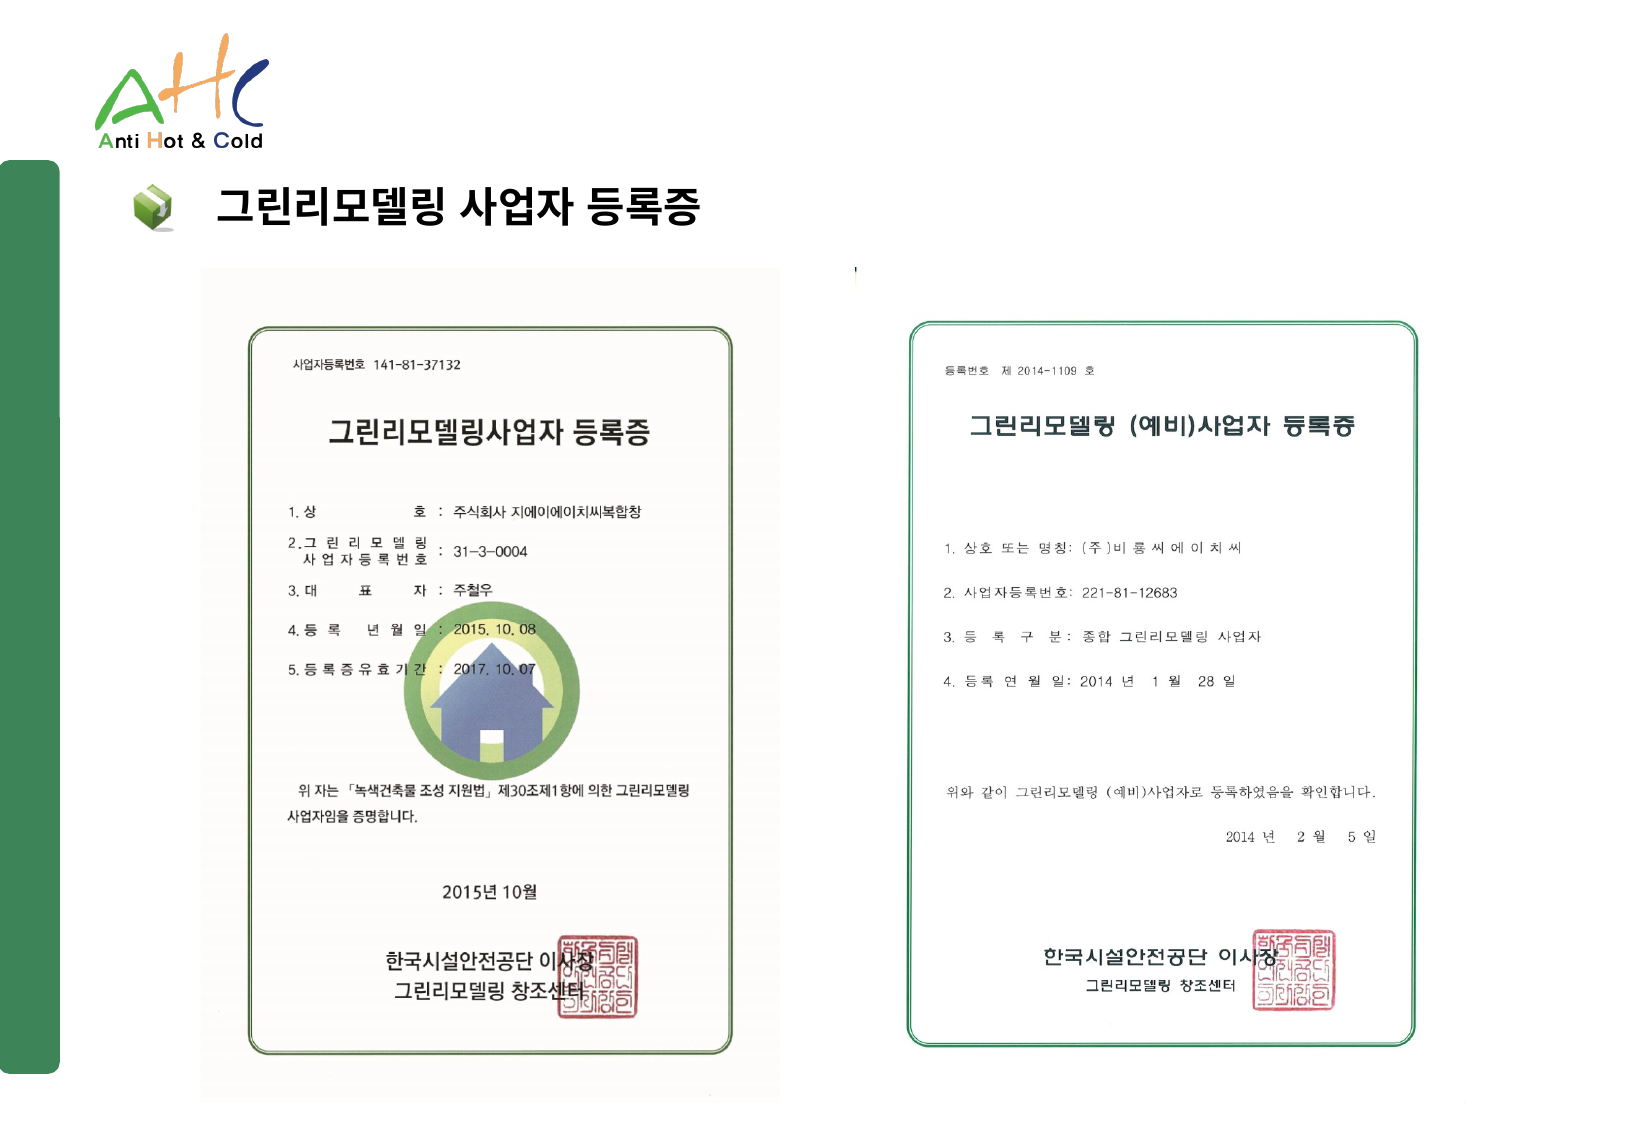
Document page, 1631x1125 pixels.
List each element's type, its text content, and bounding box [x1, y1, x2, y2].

text_box 그린리모델링 사업자 등록증 [216, 180, 1052, 232]
picture [132, 184, 174, 232]
picture [94, 32, 269, 148]
picture [72, 266, 1465, 1103]
text_box [0, 160, 60, 1074]
